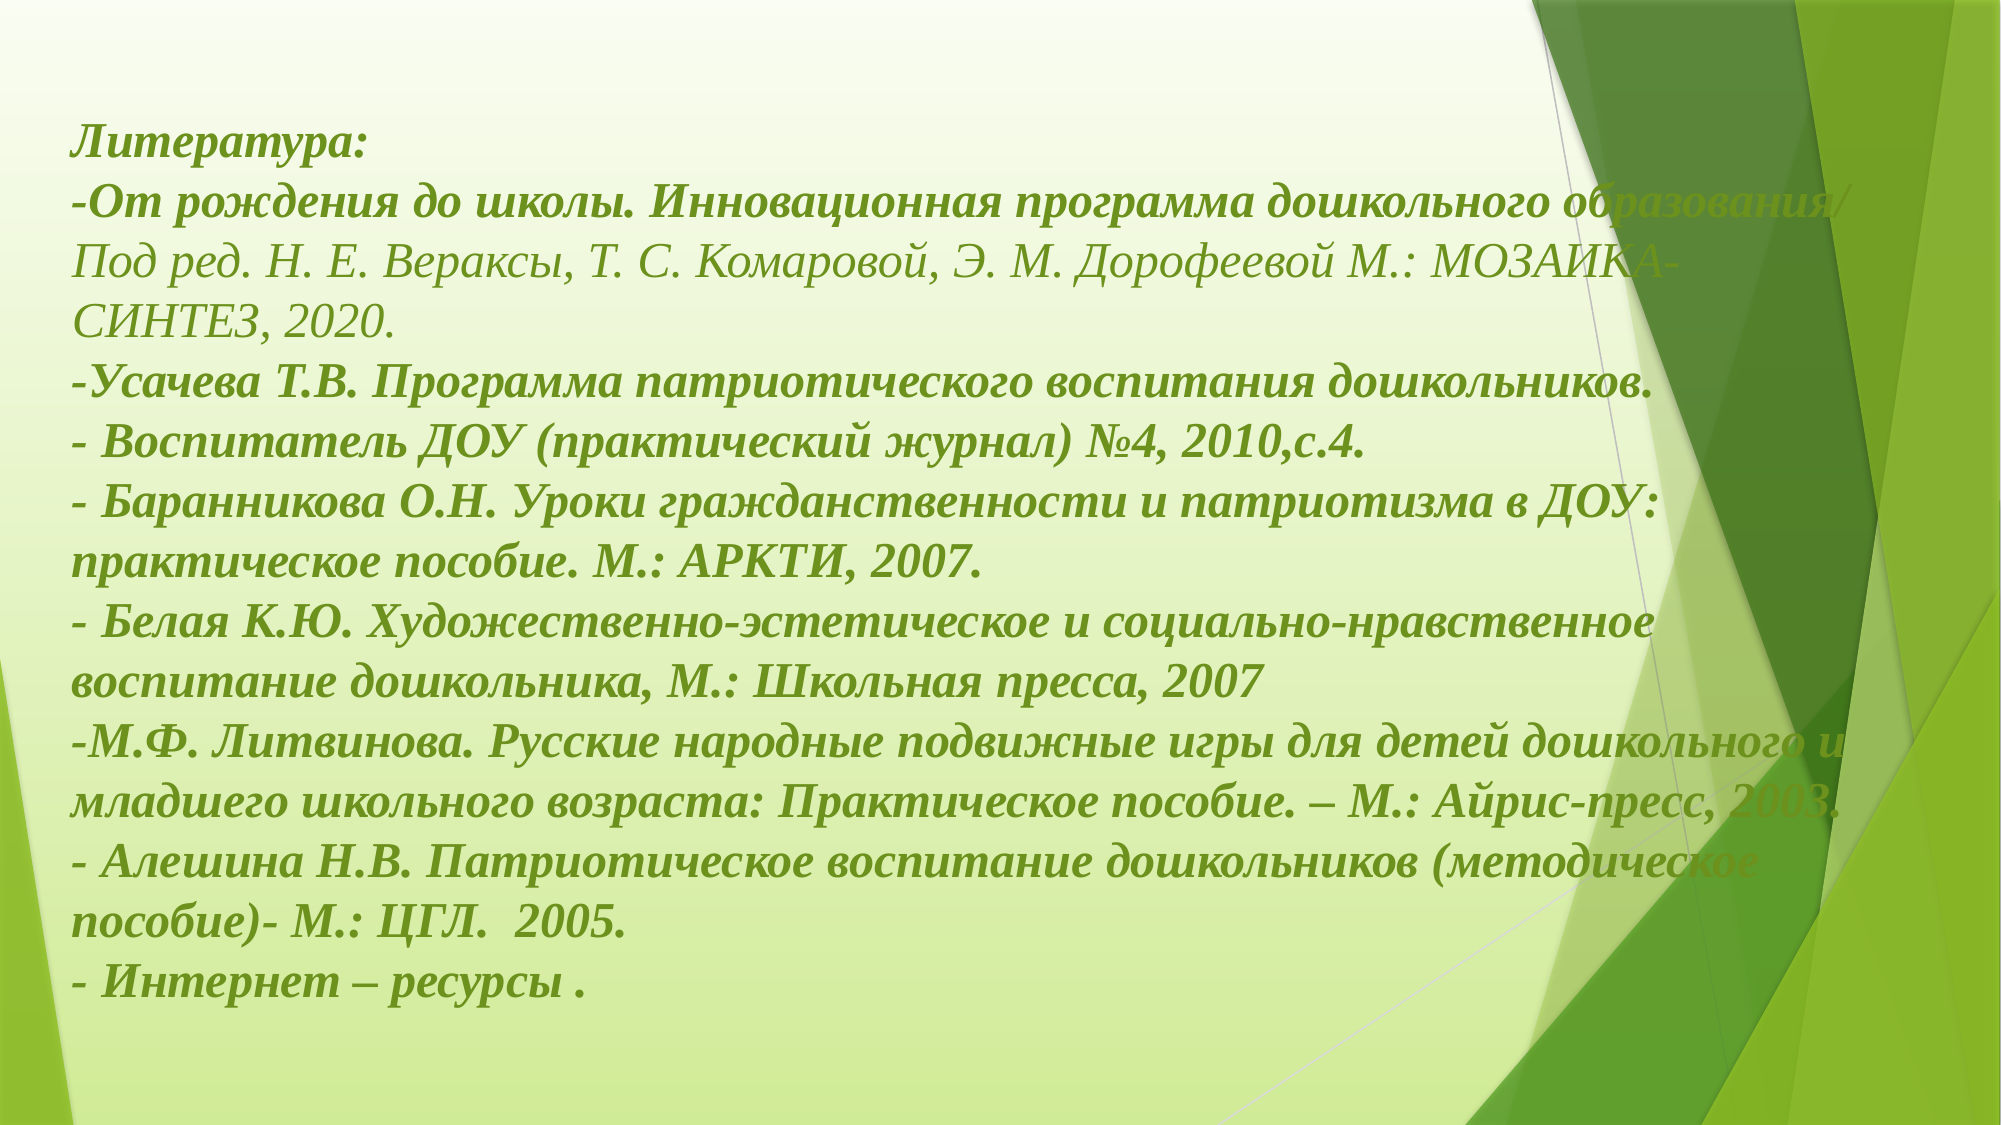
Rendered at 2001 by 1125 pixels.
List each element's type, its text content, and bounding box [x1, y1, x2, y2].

title Литература: -От рождения до школы. Инновационная программа дошкольного образования/ Под ред. Н. Е. Вераксы, Т. С. Комаровой, Э. М. Дорофеевой М.: МОЗАИКА-СИНТЕЗ, 2020. -Усачева Т.В. Программа патриотического воспитания дошкольников. - Воспитатель ДОУ (практический журнал) №4, 2010,с.4. - Баранникова О.Н. Уроки гражданственности и патриотизма в ДОУ: практическое пособие. М.: АРКТИ, 2007. - Белая К.Ю. Художественно-эстетическое и социально-нравственное воспитание дошкольника, М.: Школьная пресса, 2007 -М.Ф. Литвинова. Русские народные подвижные игры для детей дошкольного и младшего школьного возраста: Практическое пособие. – М.: Айрис-пресс, 2003. - Алешина Н.В. Патриотическое воспитание дошкольников (методическое пособие)- М.: ЦГЛ. 2005. - Интернет – ресурсы . [56, 99, 1875, 1100]
